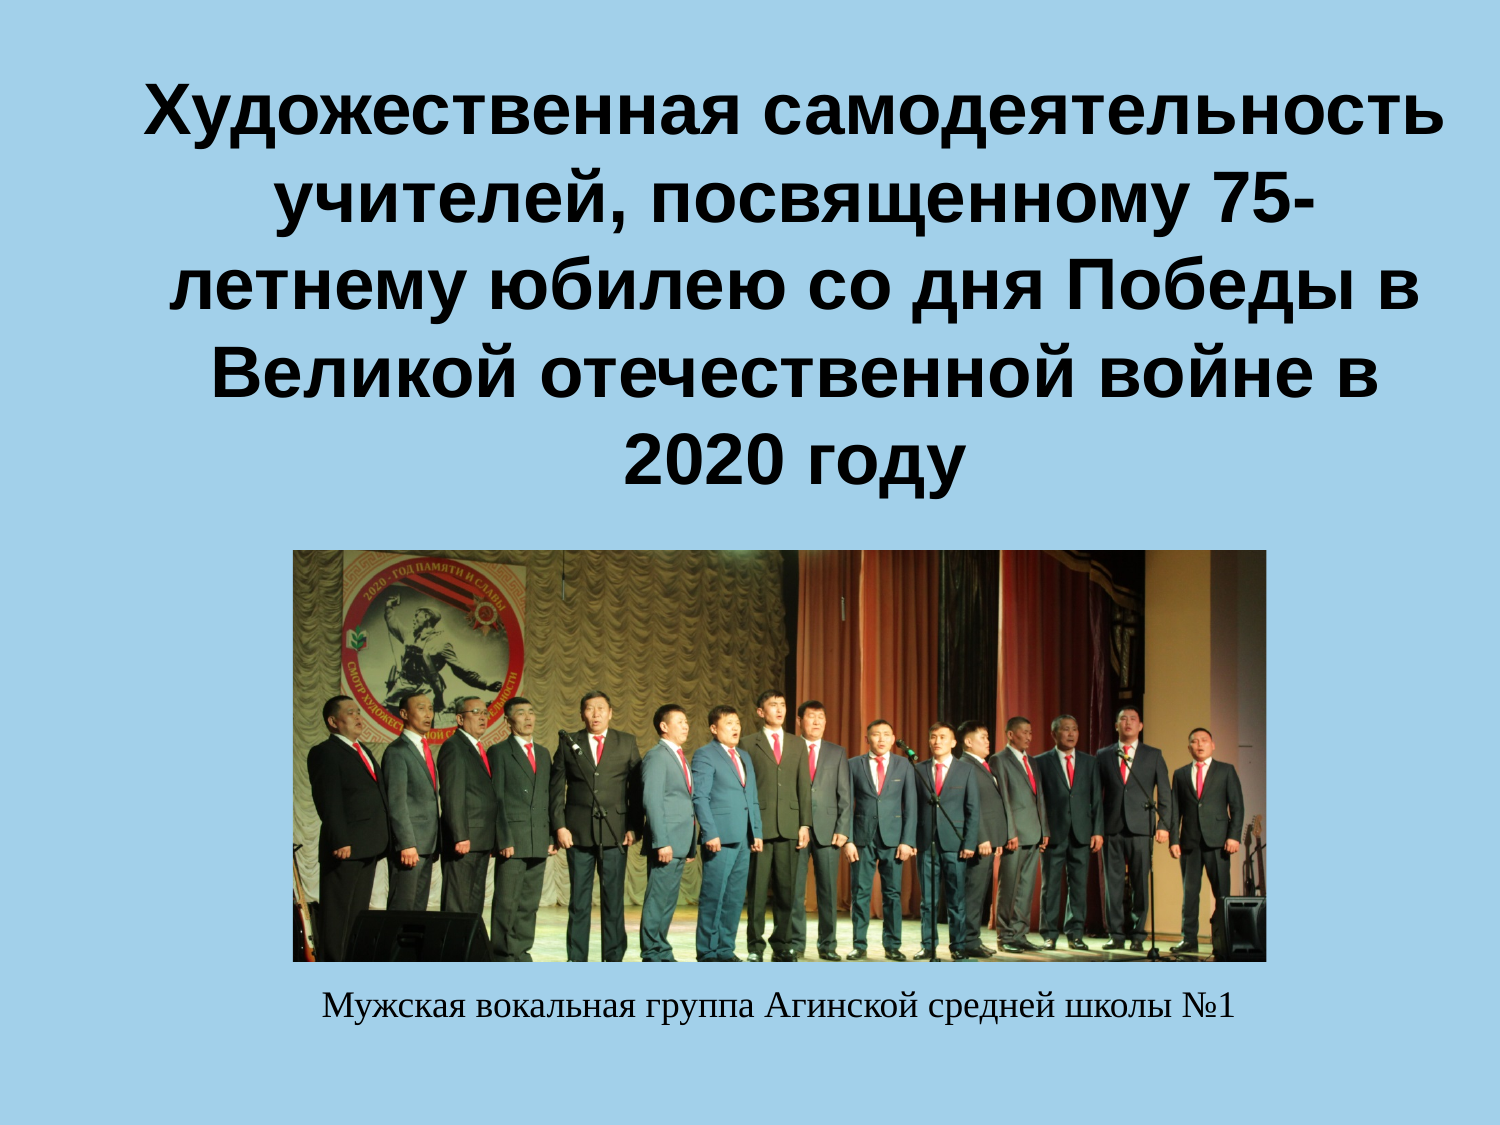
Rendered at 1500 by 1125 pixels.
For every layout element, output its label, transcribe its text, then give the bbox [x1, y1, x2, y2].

picture [292, 550, 1267, 962]
text_box Мужская вокальная группа Агинской средней школы №1 [117, 972, 1442, 1033]
title Художественная самодеятельность учителей, посвященному 75-летнему юбилею со дня Победы в Великой отечественной войне в 2020 году [46, 45, 1465, 516]
